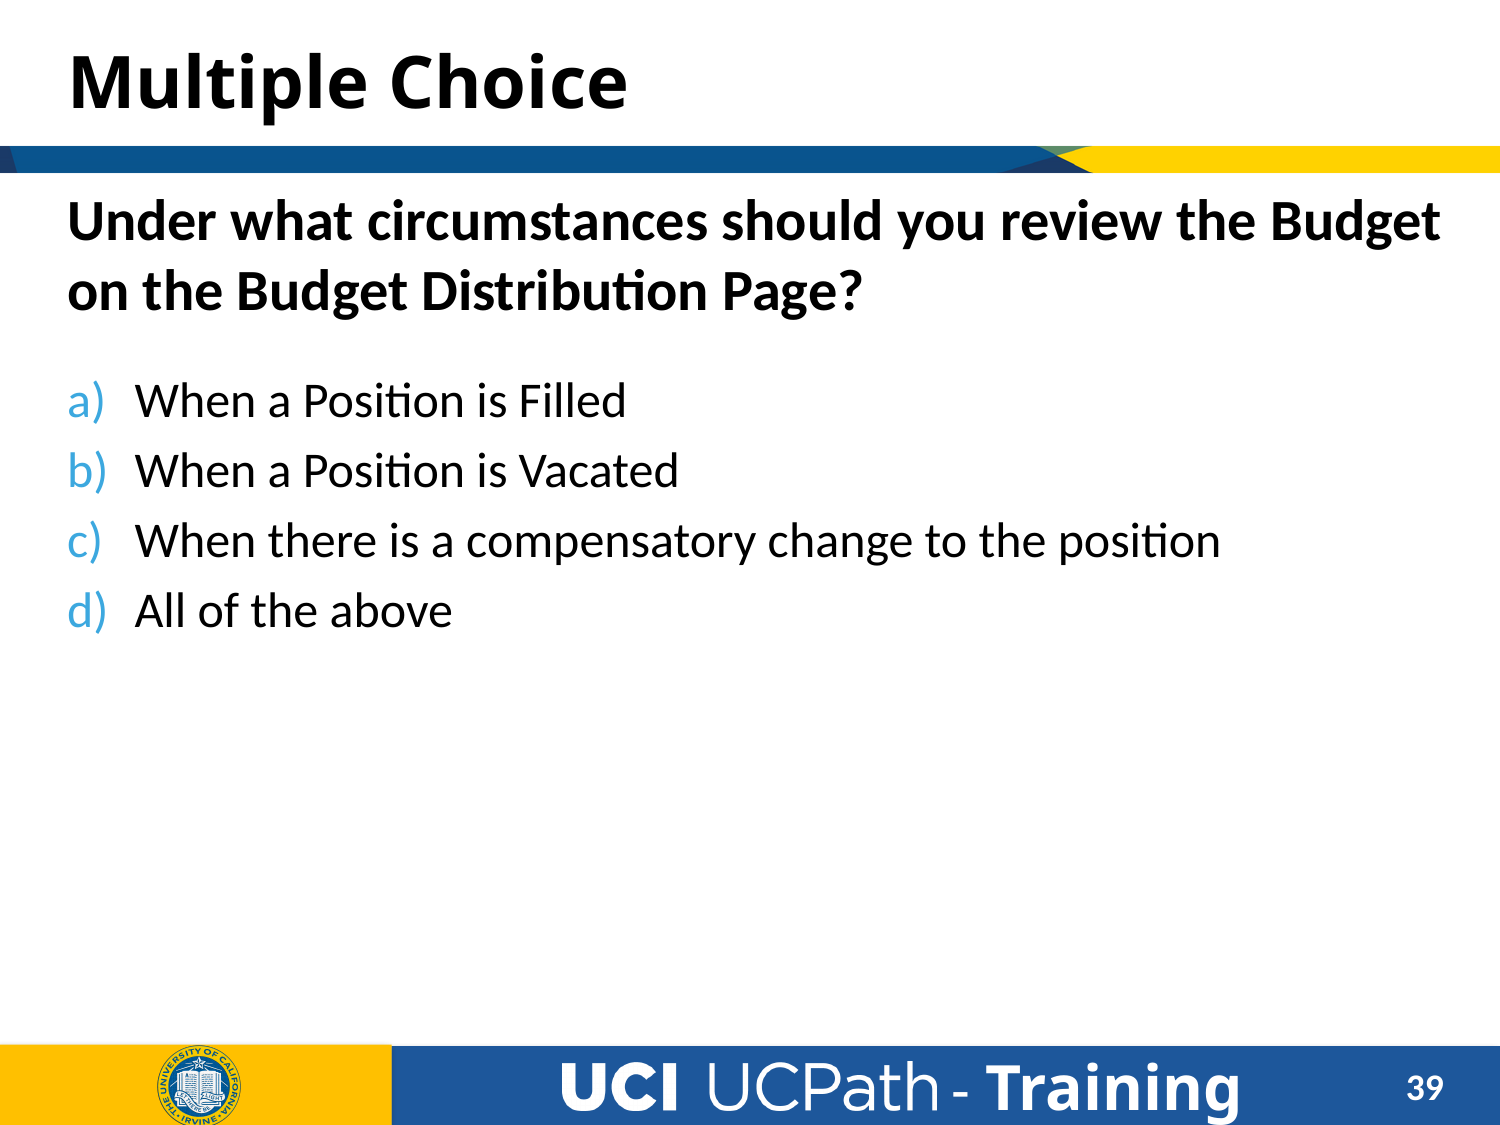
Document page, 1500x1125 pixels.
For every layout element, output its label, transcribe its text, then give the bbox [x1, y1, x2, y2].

picture [562, 1061, 937, 1111]
picture [0, 120, 1500, 251]
list Under what circumstances should you review the Budget on the Budget Distribution Page? When a Position is Filled When a Position is Vacated When there is a compensatory change to the position All of the above [52, 174, 1480, 1026]
title Multiple Choice [52, 28, 1385, 131]
picture [157, 1045, 241, 1125]
